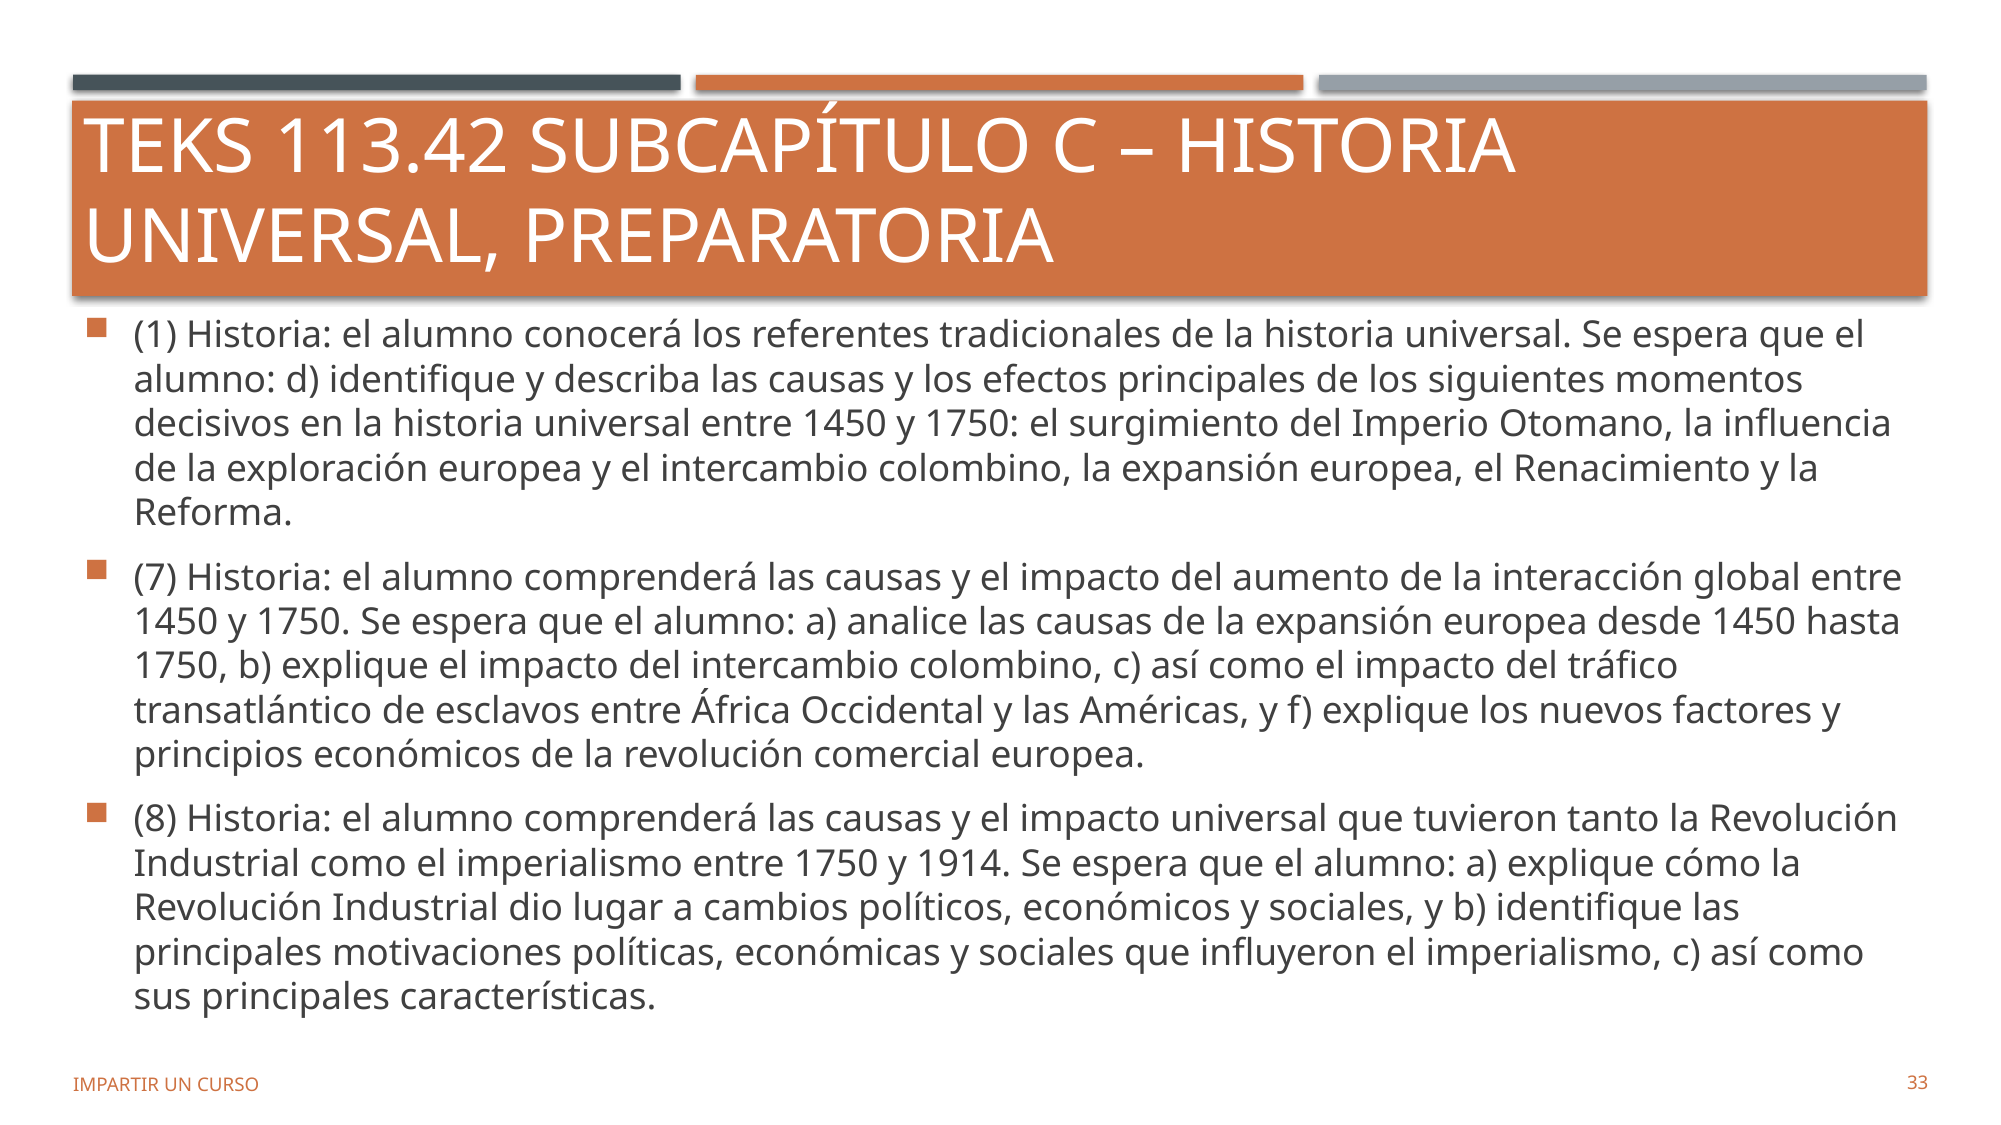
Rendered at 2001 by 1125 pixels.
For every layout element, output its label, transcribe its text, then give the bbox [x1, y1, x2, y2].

title TEKS 113.42 Subcapítulo C – Historia universal, preparatoria [68, 47, 1930, 285]
slide_number 33 [1770, 1053, 1944, 1114]
footer Impartir un curso [58, 1053, 1177, 1114]
list (1) Historia: el alumno conocerá los referentes tradicionales de la historia universal. Se espera que el alumno: d) identifique y describa las causas y los efectos principales de los siguientes momentos decisivos en la historia universal entre 1450 y 1750: el surgimiento del Imperio Otomano, la influencia de la exploración europea y el intercambio colombino, la expansión europea, el Renacimiento y la Reforma. (7) Historia: el alumno comprenderá las causas y el impacto del aumento de la interacción global entre 1450 y 1750. Se espera que el alumno: a) analice las causas de la expansión europea desde 1450 hasta 1750, b) explique el impacto del intercambio colombino, c) así como el impacto del tráfico transatlántico de esclavos entre África Occidental y las Américas, y f) explique los nuevos factores y principios económicos de la revolución comercial europea. (8) Historia: el alumno comprenderá las causas y el impacto universal que tuvieron tanto la Revolución Industrial como el imperialismo entre 1750 y 1914. Se espera que el alumno: a) explique cómo la Revolución Industrial dio lugar a cambios políticos, económicos y sociales, y b) identifique las principales motivaciones políticas, económicas y sociales que influyeron el imperialismo, c) así como sus principales características. [68, 302, 1930, 1026]
